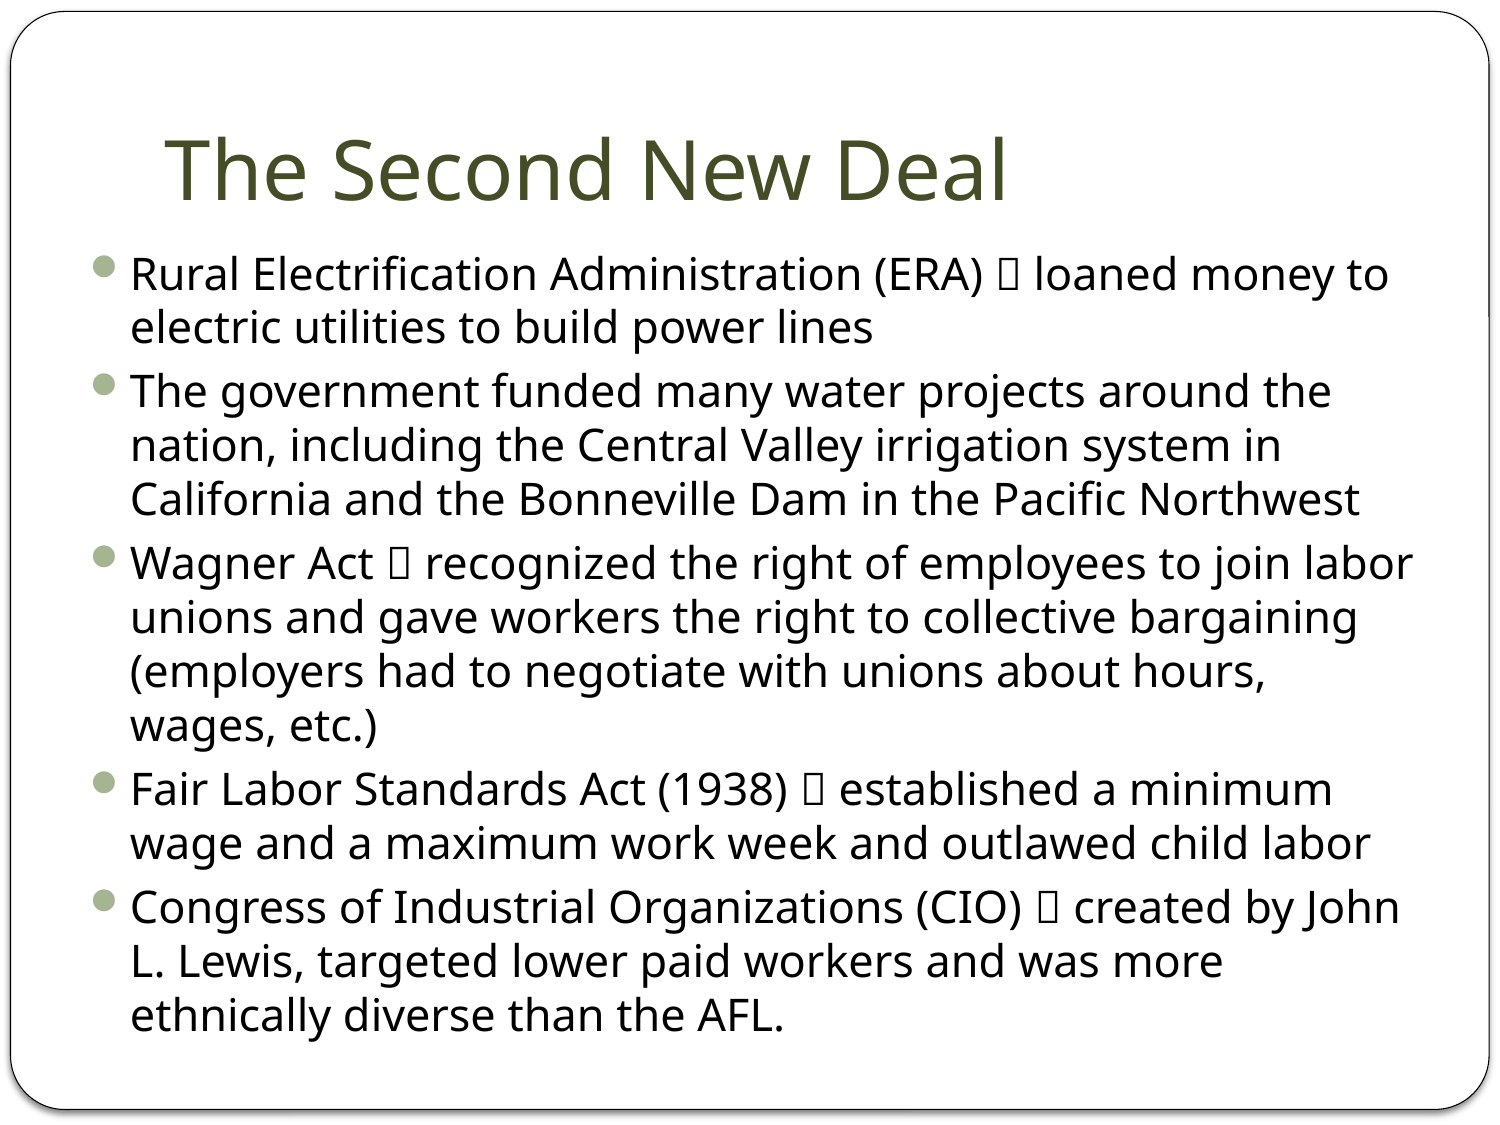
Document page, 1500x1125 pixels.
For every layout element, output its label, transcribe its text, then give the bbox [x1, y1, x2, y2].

list Rural Electrification Administration (ERA)  loaned money to electric utilities to build power lines The government funded many water projects around the nation, including the Central Valley irrigation system in California and the Bonneville Dam in the Pacific Northwest Wagner Act  recognized the right of employees to join labor unions and gave workers the right to collective bargaining (employers had to negotiate with unions about hours, wages, etc.) Fair Labor Standards Act (1938)  established a minimum wage and a maximum work week and outlawed child labor Congress of Industrial Organizations (CIO)  created by John L. Lewis, targeted lower paid workers and was more ethnically diverse than the AFL. [75, 237, 1438, 1063]
title The Second New Deal [150, 45, 1425, 233]
